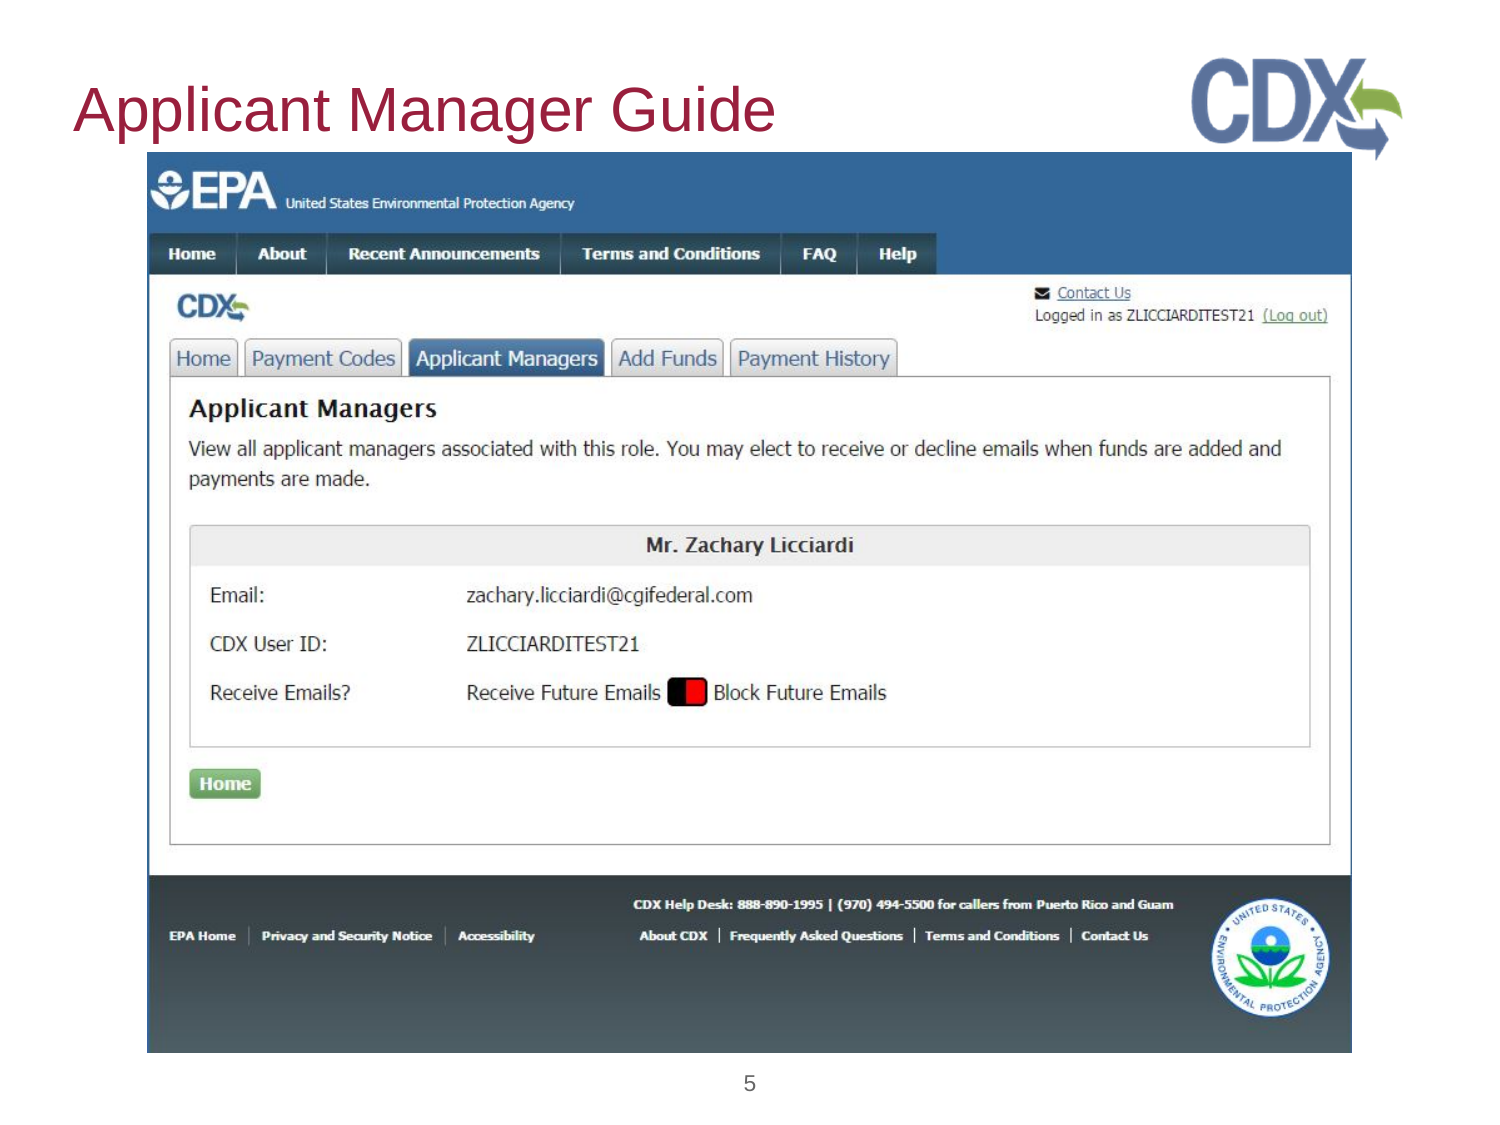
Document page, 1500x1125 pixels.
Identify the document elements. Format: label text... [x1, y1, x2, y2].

picture [1167, 24, 1426, 182]
title Applicant Manager Guide [73, 30, 1425, 182]
picture [147, 152, 1352, 1053]
slide_number 5 [686, 1068, 814, 1109]
